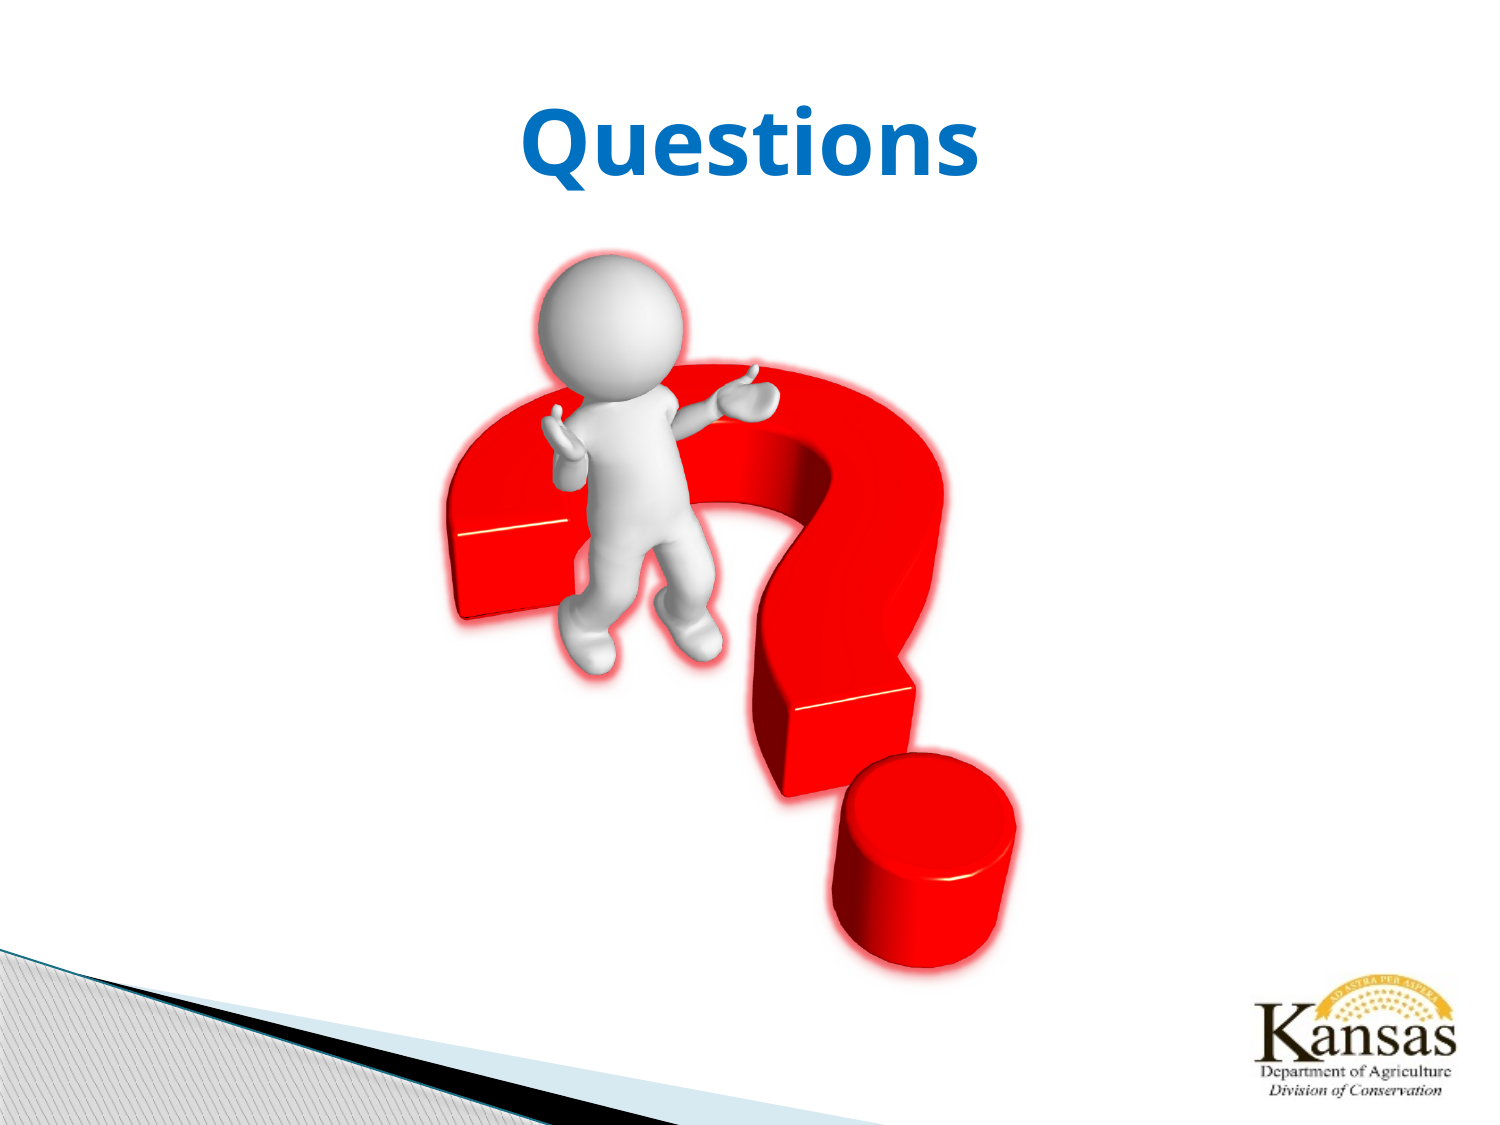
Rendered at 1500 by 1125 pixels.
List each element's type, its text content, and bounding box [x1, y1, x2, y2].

title Questions [75, 45, 1425, 233]
picture [1249, 971, 1461, 1101]
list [378, 242, 1122, 986]
